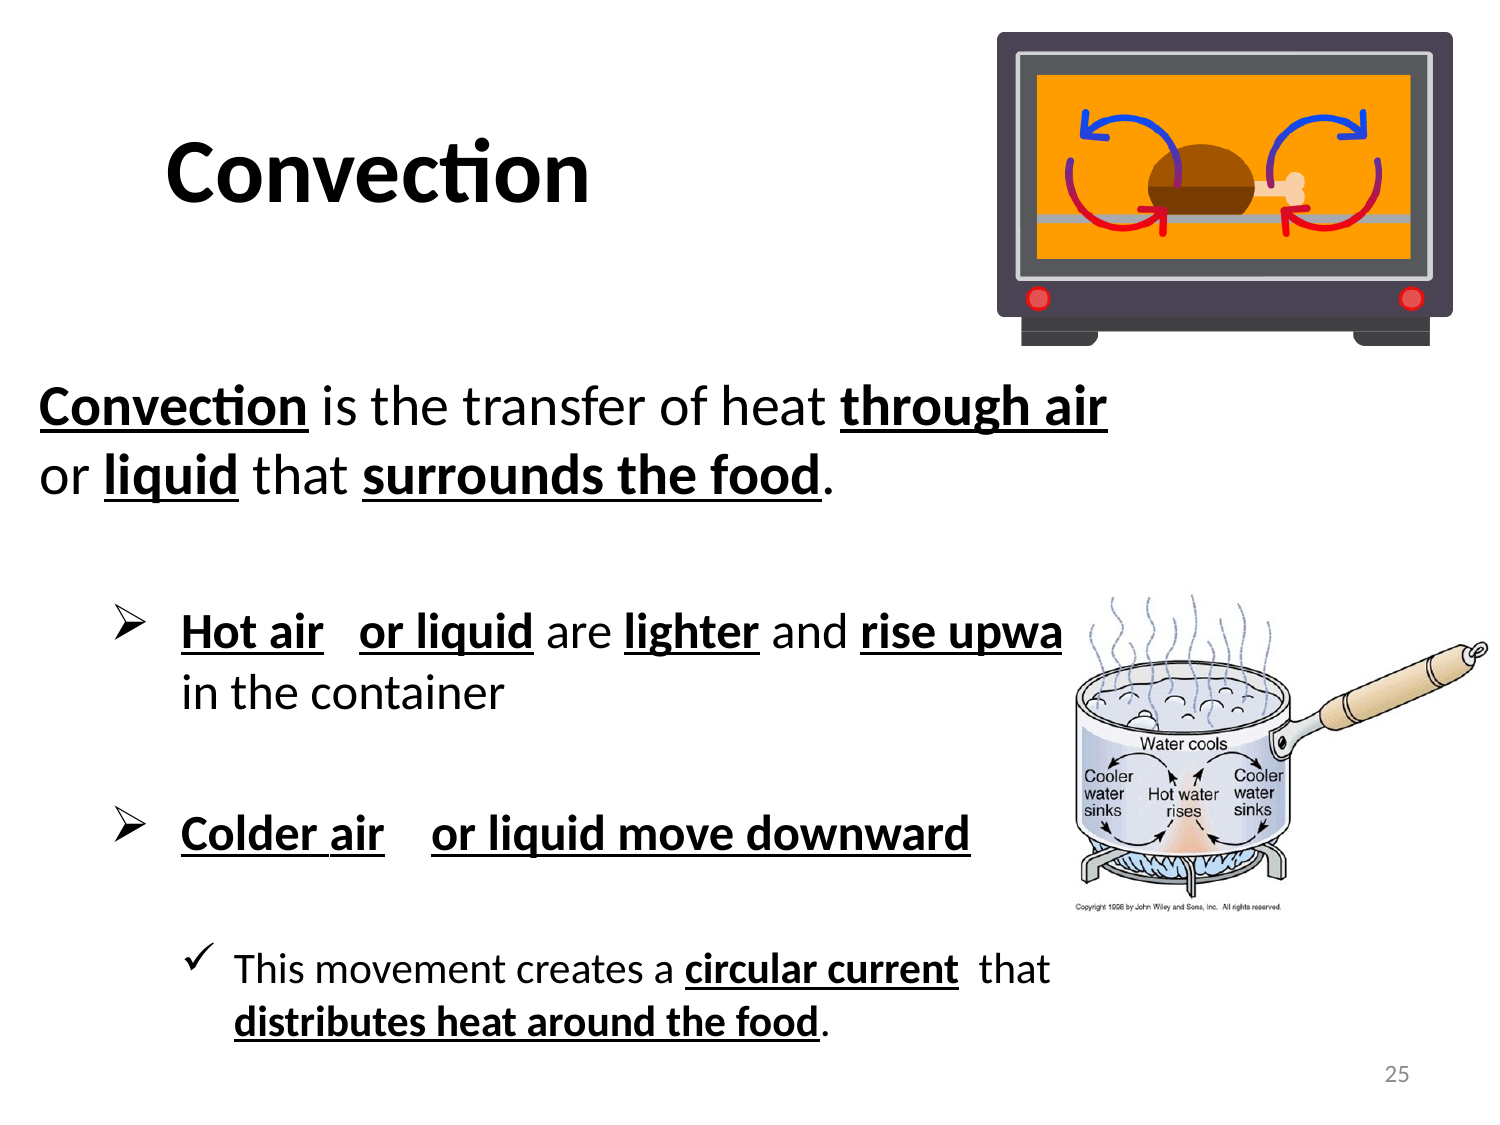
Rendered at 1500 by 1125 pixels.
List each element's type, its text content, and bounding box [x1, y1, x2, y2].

slide_number 25 [1074, 1042, 1425, 1103]
picture [1062, 582, 1500, 924]
title Convection [99, 99, 700, 342]
picture [987, 23, 1456, 354]
subtitle Convection is the transfer of heat through air or liquid that surrounds the food. Hot air or liquid are lighter and rise upwards in the container Colder air or liquid move downward This movement creates a circular current that distributes heat around the food. [24, 359, 1150, 1060]
